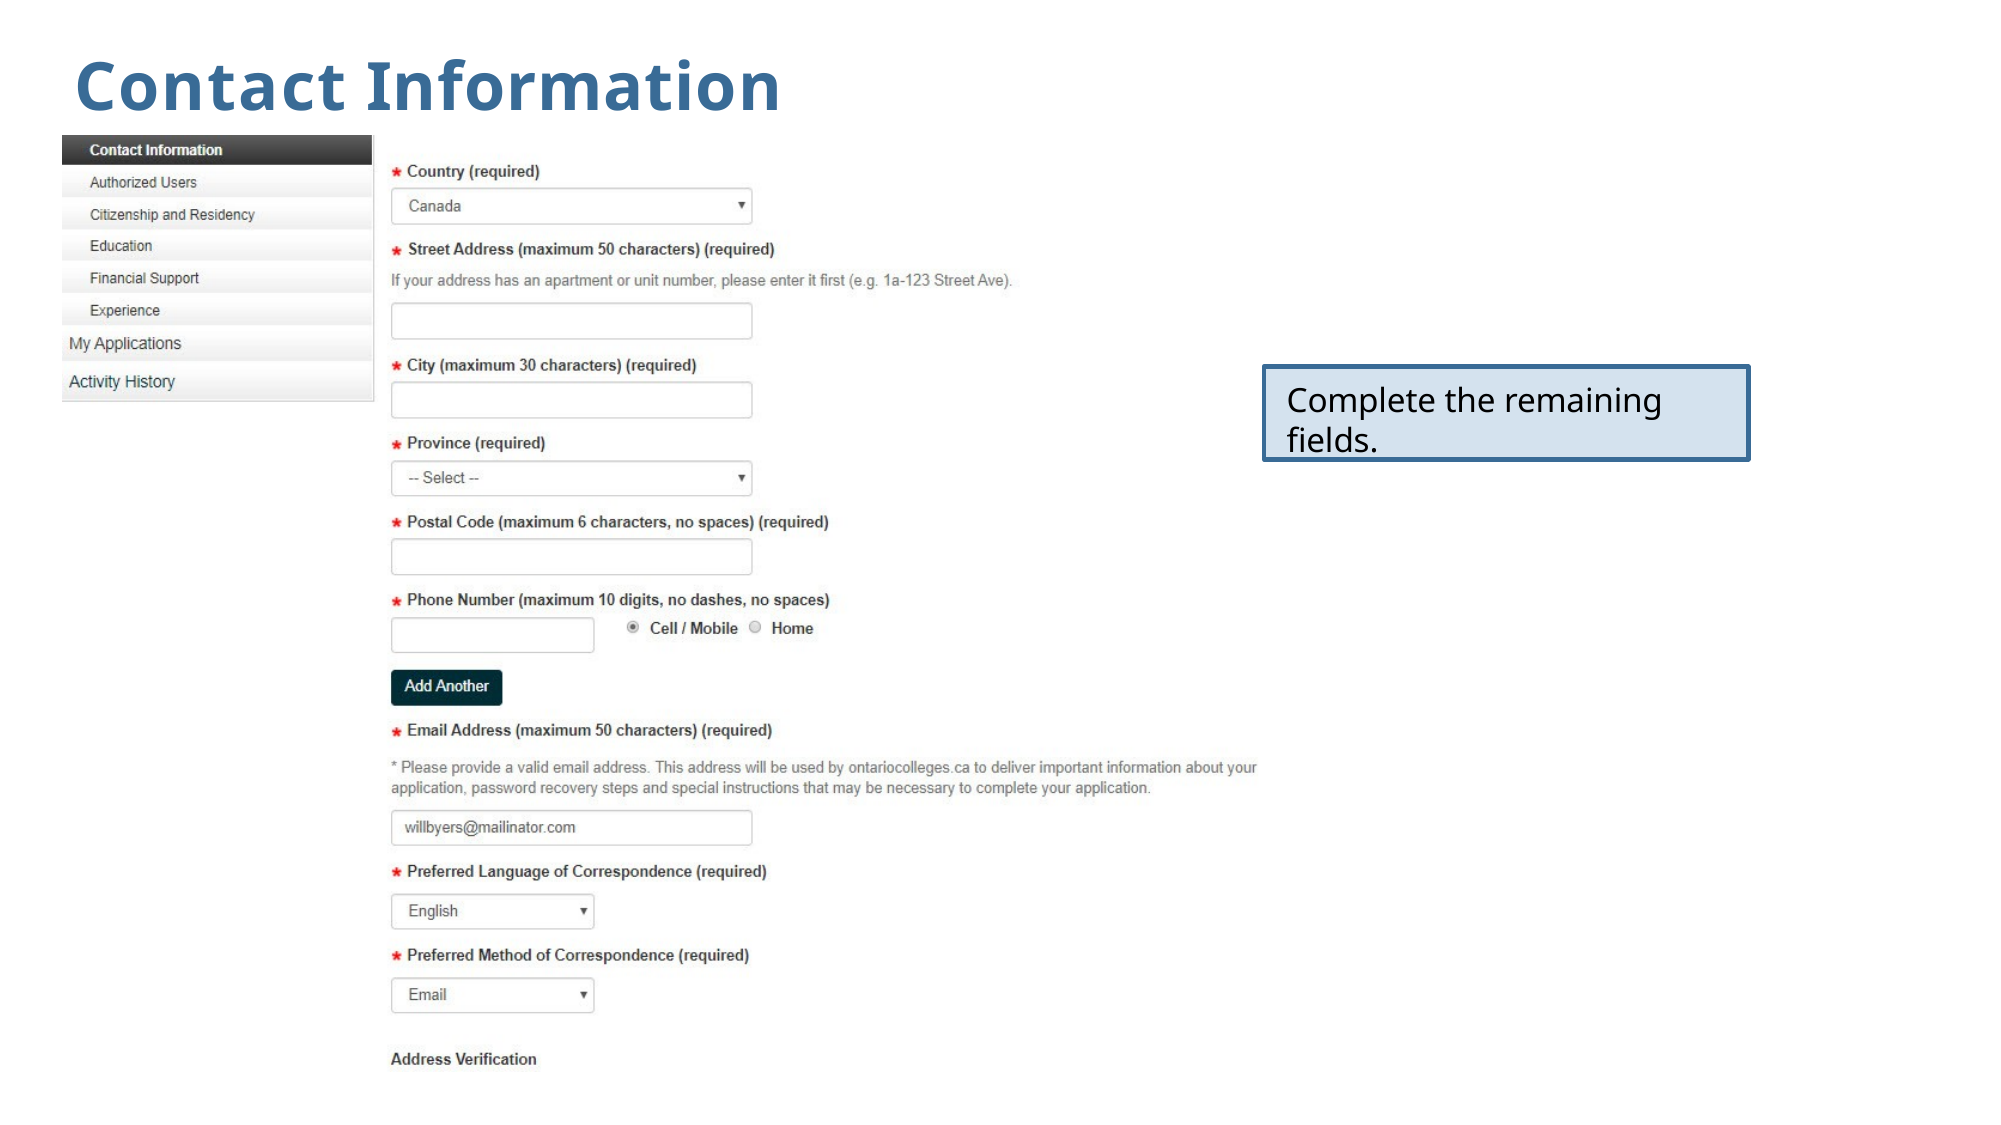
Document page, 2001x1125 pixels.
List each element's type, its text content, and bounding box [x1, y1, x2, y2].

title Contact Information [72, 41, 789, 232]
text_box [62, 135, 1259, 1072]
text_box Complete the remaining fields. [1264, 366, 1749, 460]
